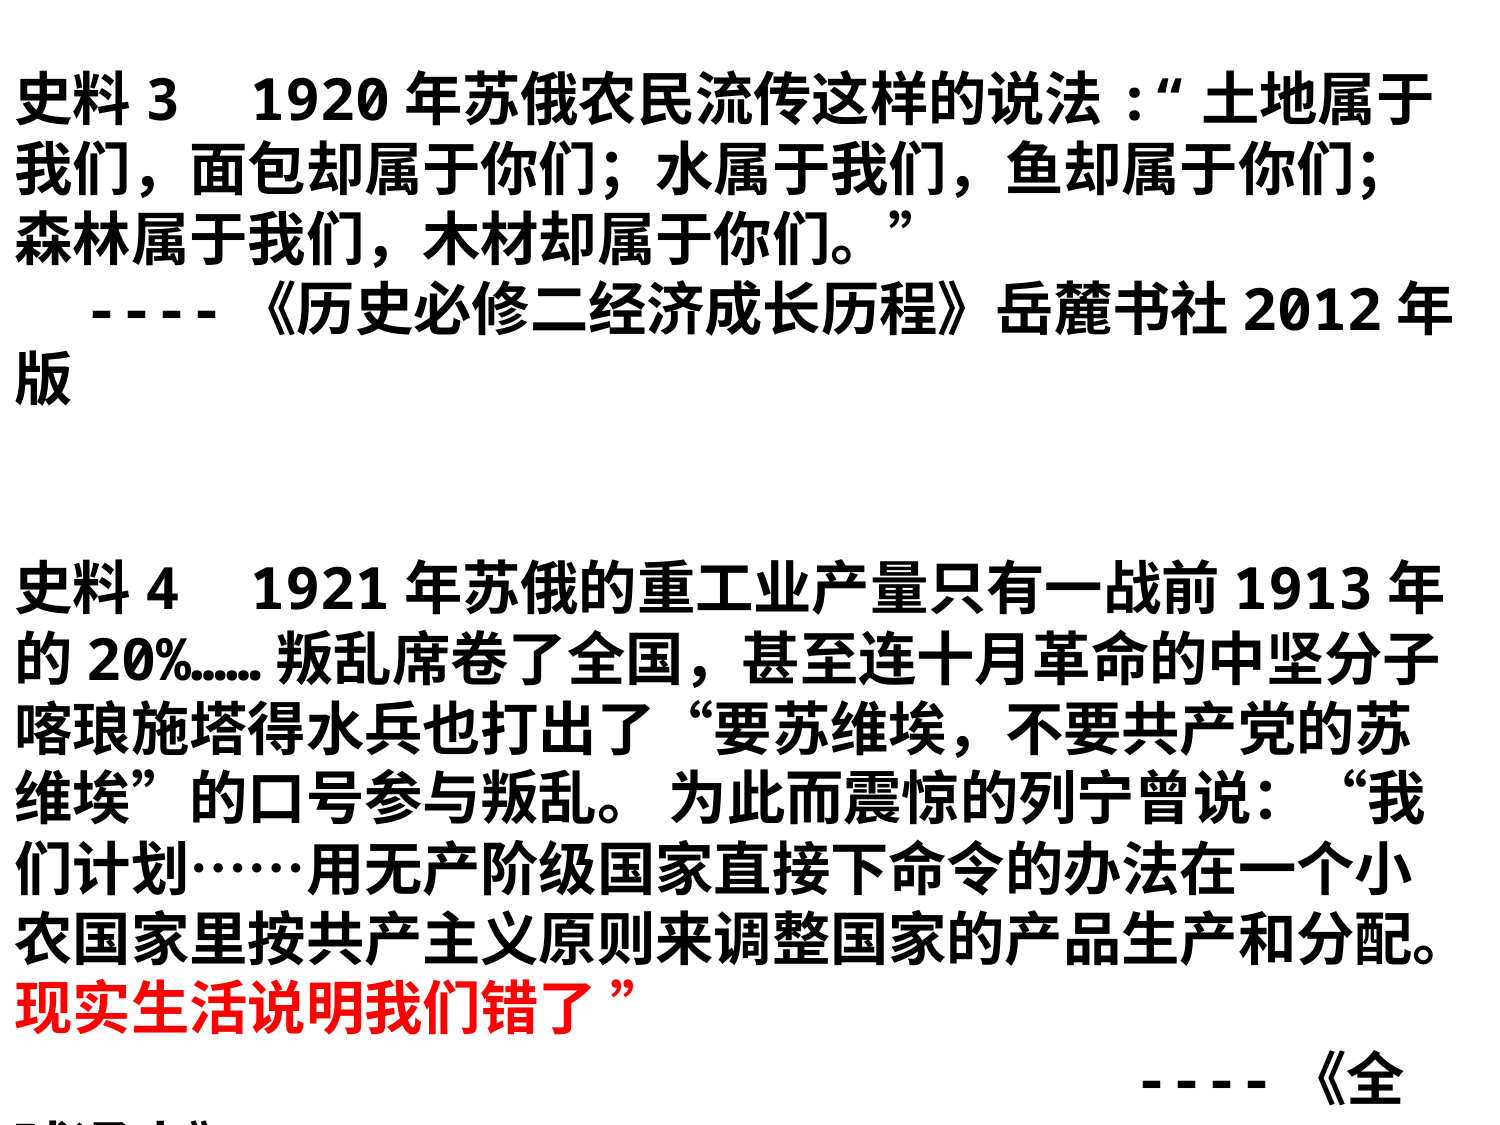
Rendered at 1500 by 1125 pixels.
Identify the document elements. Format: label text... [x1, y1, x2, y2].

text_box 史料3 1920年苏俄农民流传这样的说法:“土地属于我们，面包却属于你们；水属于我们，鱼却属于你们；森林属于我们，木材却属于你们。” ----《历史必修二经济成长历程》岳麓书社2012年版 史料4 1921年苏俄的重工业产量只有一战前1913年的20%……叛乱席卷了全国，甚至连十月革命的中坚分子喀琅施塔得水兵也打出了“要苏维埃，不要共产党的苏维埃”的口号参与叛乱。 为此而震惊的列宁曾说：“我们计划……用无产阶级国家直接下命令的办法在一个小农国家里按共产主义原则来调整国家的产品生产和分配。现实生活说明我们错了 ” ----《全球通史》 [0, 54, 1473, 1125]
